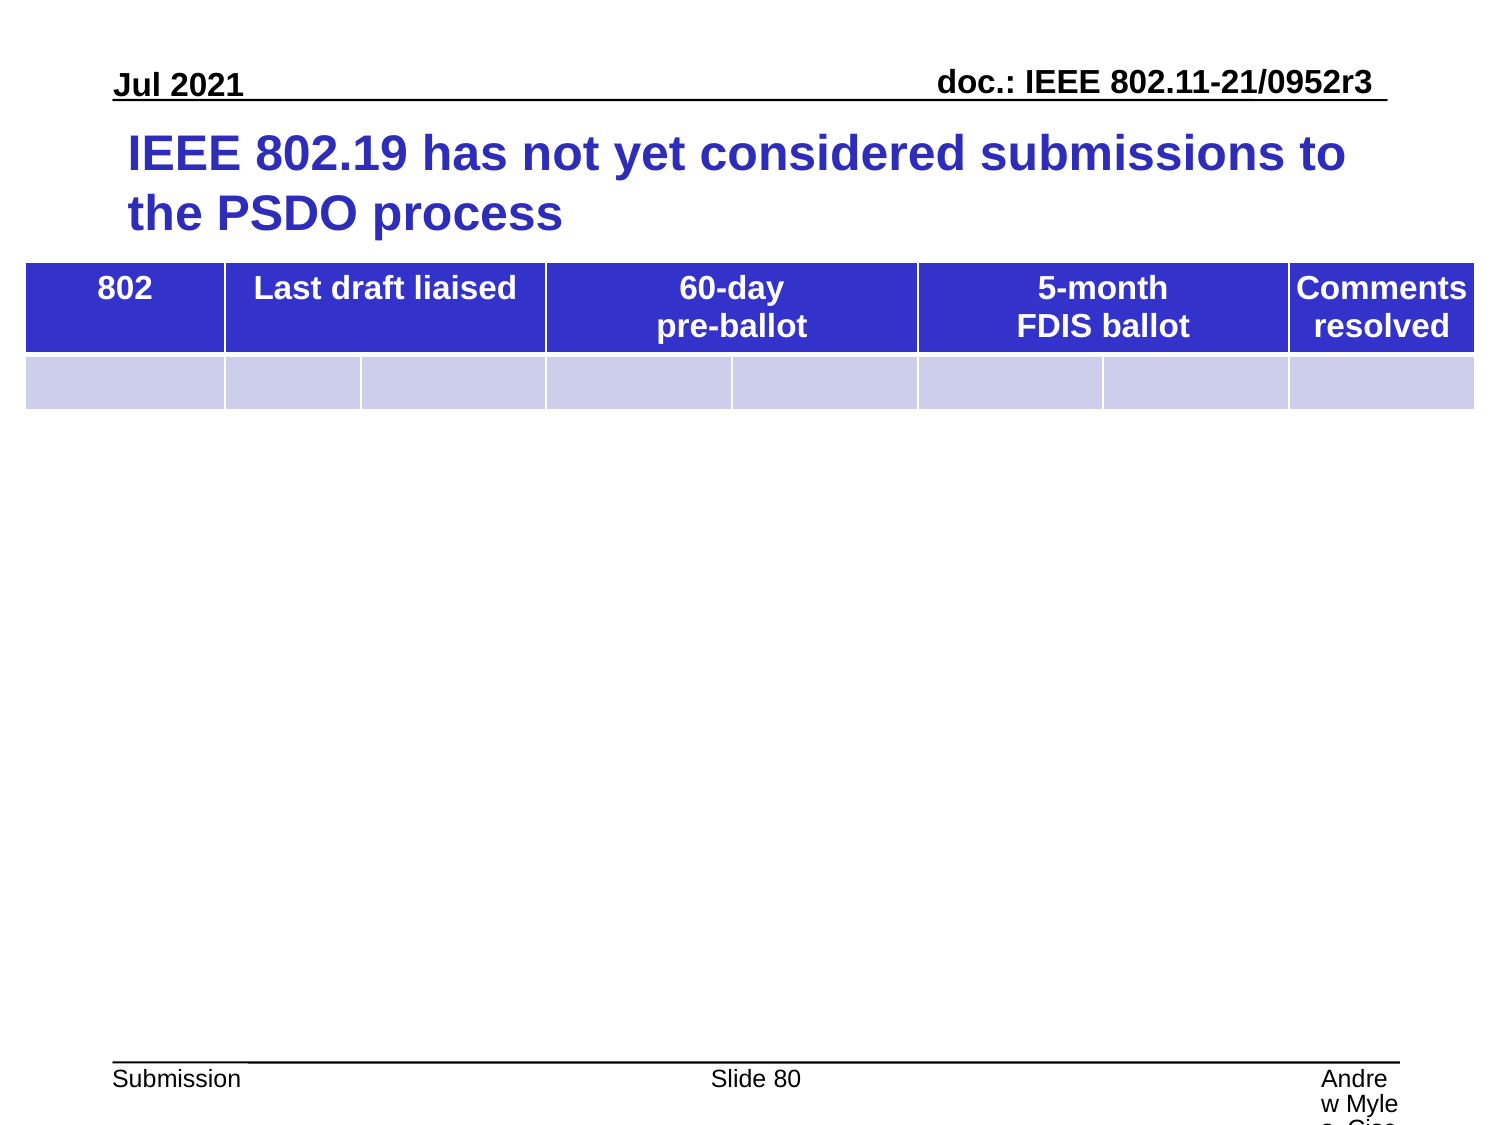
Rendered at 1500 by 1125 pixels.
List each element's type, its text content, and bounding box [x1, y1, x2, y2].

footer Andrew Myles, Cisco [1320, 1061, 1402, 1093]
table_cell [226, 357, 360, 409]
table_cell [733, 357, 917, 409]
table_cell [362, 357, 545, 409]
table_cell [547, 357, 731, 409]
table_header 802 [26, 263, 224, 352]
slide_number Slide 80 [709, 1061, 803, 1093]
table_header Comments resolved [1290, 263, 1474, 352]
table_header Last draft liaised [226, 263, 545, 352]
table_cell [1290, 357, 1474, 409]
table_header 60-day pre-ballot [547, 263, 917, 352]
table_header 5-month FDIS ballot [919, 263, 1288, 352]
title IEEE 802.19 has not yet considered submissions to the PSDO process [112, 112, 1388, 262]
table_cell [1104, 357, 1288, 409]
table_cell [919, 357, 1102, 409]
table_cell [26, 357, 224, 409]
